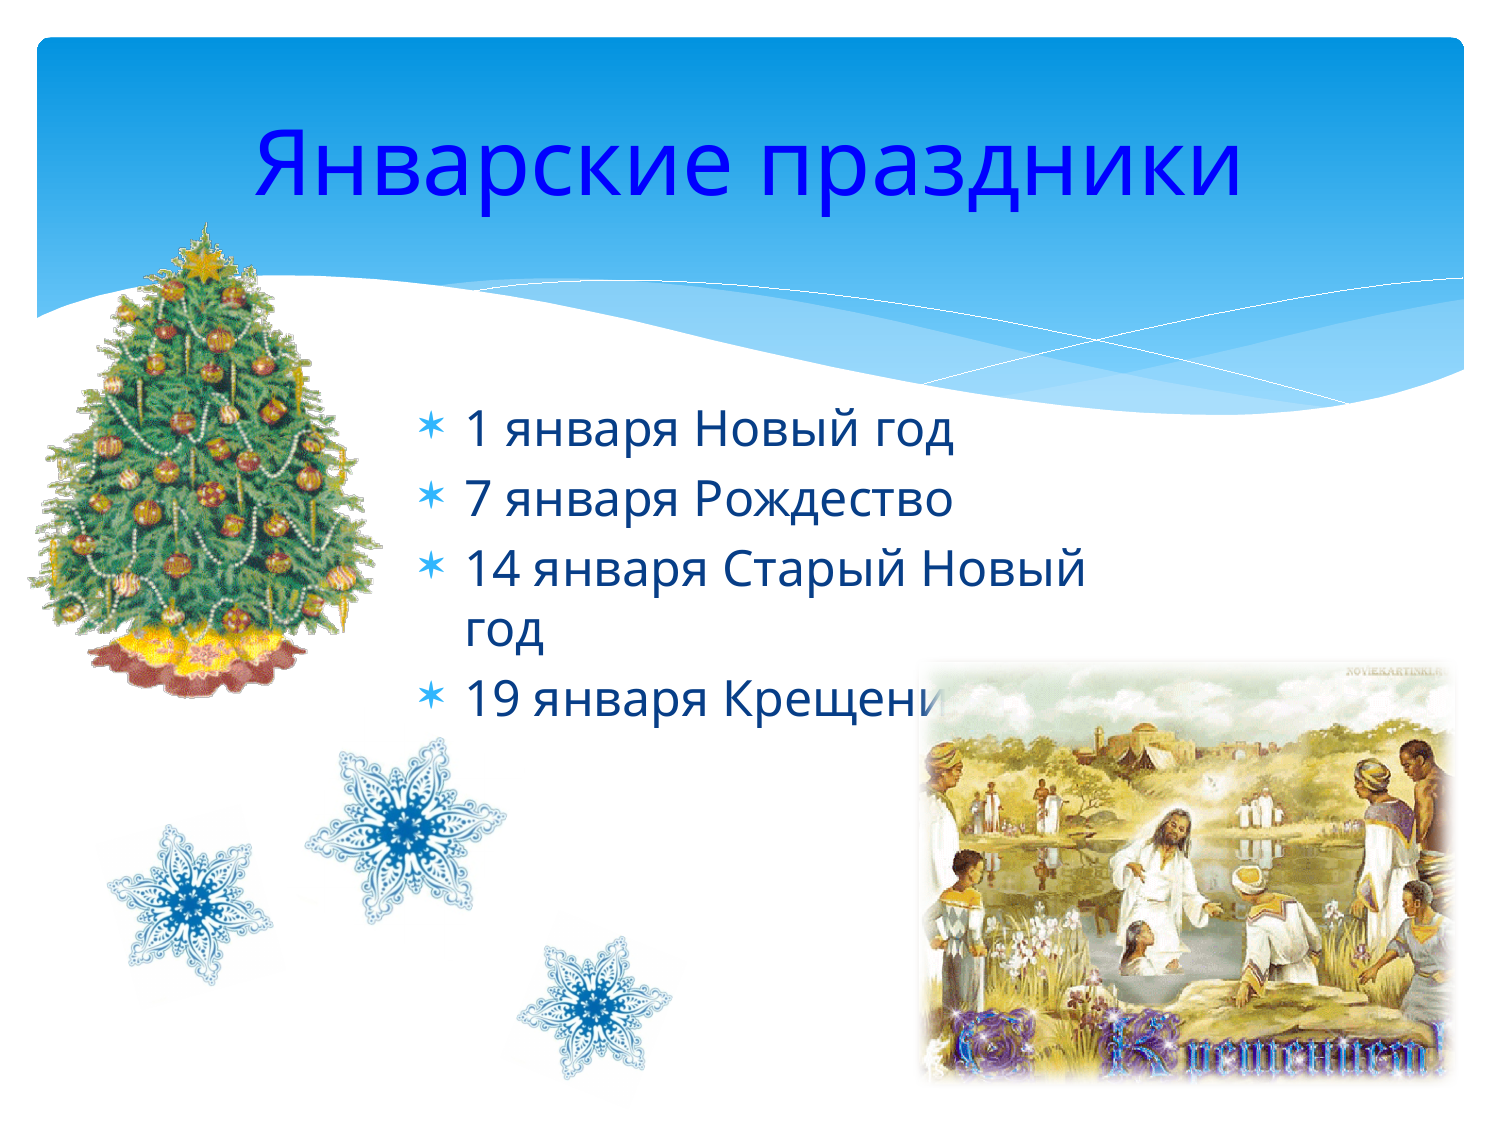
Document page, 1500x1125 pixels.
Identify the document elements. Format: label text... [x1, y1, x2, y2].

list 1 января Новый год 7 января Рождество 14 января Старый Новый год 19 января Крещение [411, 388, 1154, 682]
title Январские праздники [75, 55, 1425, 261]
picture [0, 218, 524, 960]
picture [96, 805, 285, 1009]
picture [913, 655, 1460, 1089]
picture [501, 911, 686, 1108]
